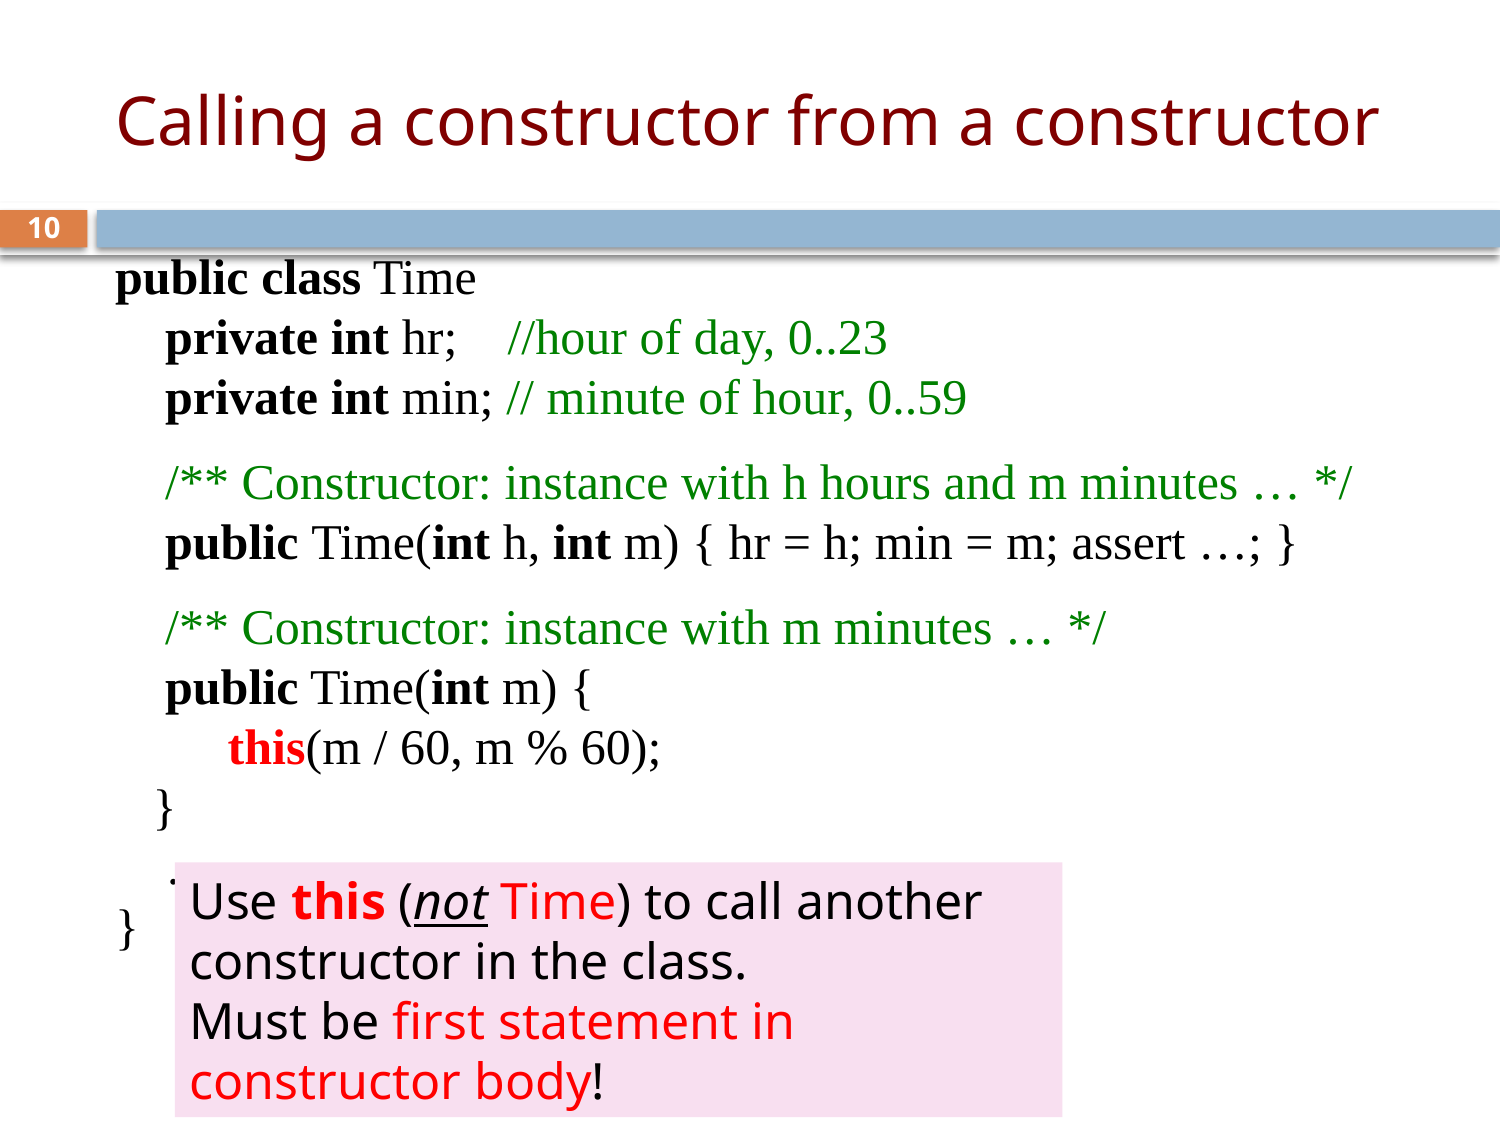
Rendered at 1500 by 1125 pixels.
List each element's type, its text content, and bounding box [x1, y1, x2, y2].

slide_number 10 [0, 208, 88, 249]
title Calling a constructor from a constructor [100, 37, 1438, 200]
text_box Use this (not Time) to call another constructor in the class. Must be first statement in constructor body! [174, 862, 1063, 1118]
text_box public class Time private int hr; //hour of day, 0..23 private int min; // minute of hour, 0..59 /** Constructor: instance with h hours and m minutes … */ public Time(int h, int m) { hr = h; min = m; assert …; } /** Constructor: instance with m minutes … */ public Time(int m) { this(m / 60, m % 60); } … } [100, 237, 1425, 1063]
